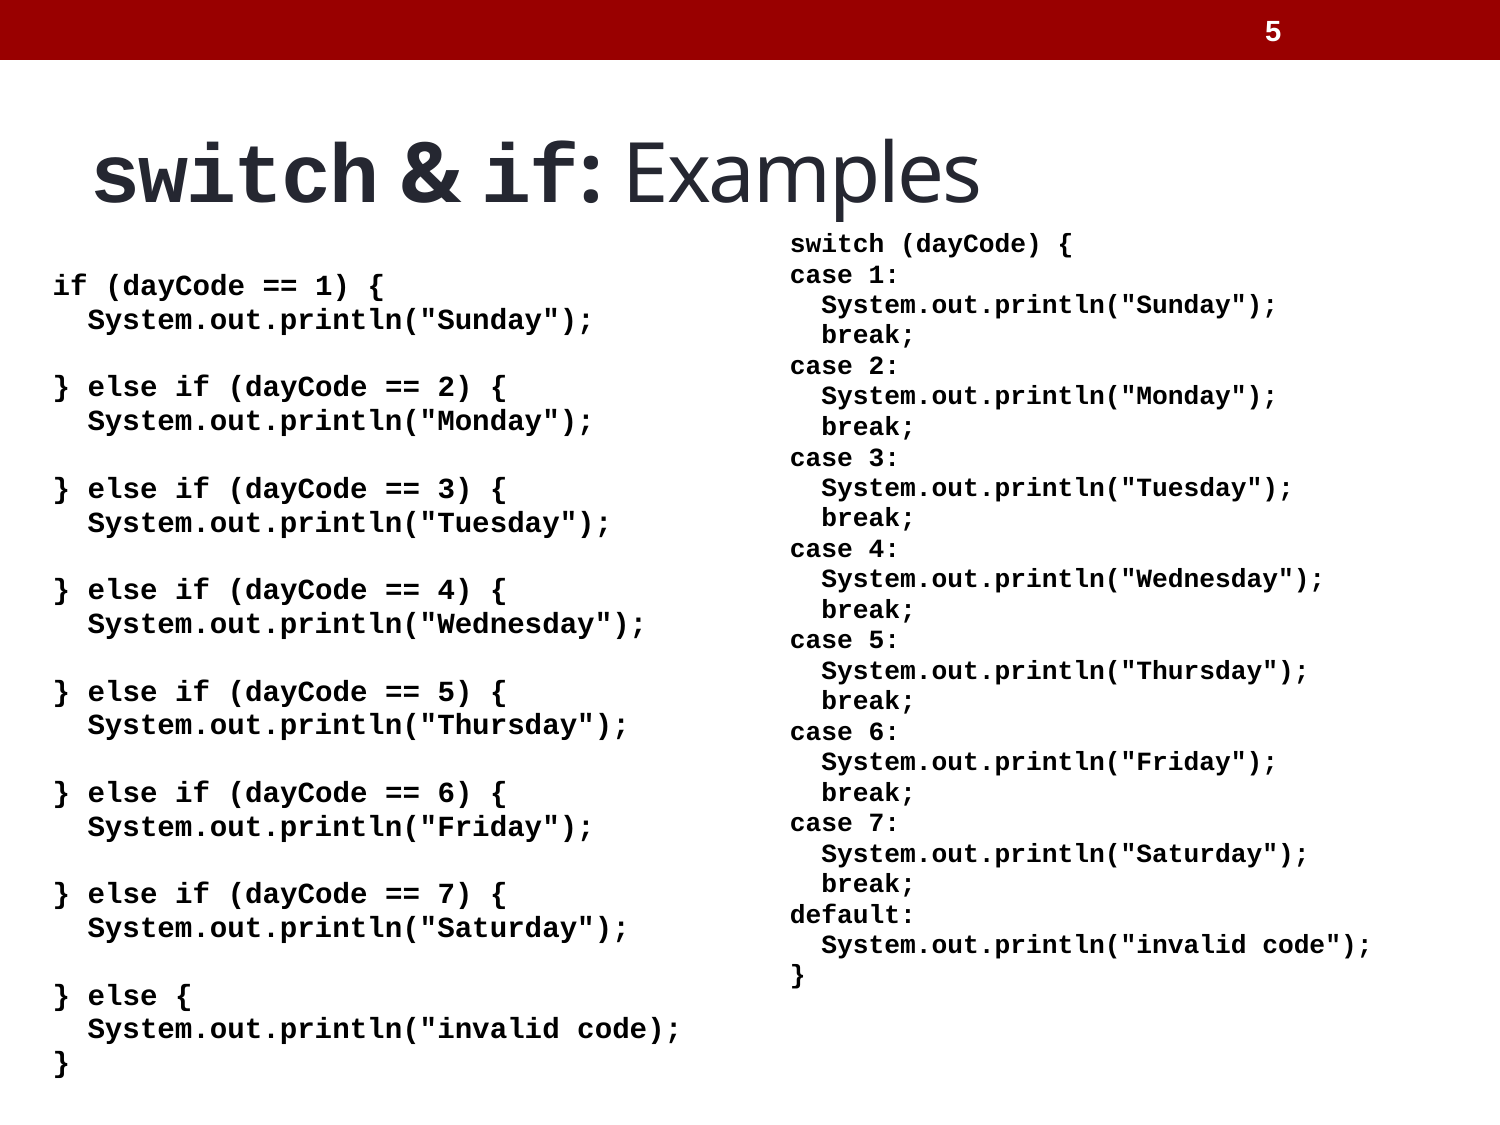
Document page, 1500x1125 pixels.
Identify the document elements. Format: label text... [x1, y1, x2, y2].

text_box [74, 900, 1500, 1063]
text_box if (dayCode == 1) { System.out.println("Sunday"); } else if (dayCode == 2) { System.out.println("Monday"); } else if (dayCode == 3) { System.out.println("Tuesday"); } else if (dayCode == 4) { System.out.println("Wednesday"); } else if (dayCode == 5) { System.out.println("Thursday"); } else if (dayCode == 6) { System.out.println("Friday"); } else if (dayCode == 7) { System.out.println("Saturday"); } else { System.out.println("invalid code); } [37, 224, 788, 1000]
slide_number 5 [1250, 3, 1425, 57]
title switch & if: Examples [75, 87, 1425, 224]
list switch (dayCode) { case 1: System.out.println("Sunday"); break; case 2: System.out.println("Monday"); break; case 3: System.out.println("Tuesday"); break; case 4: System.out.println("Wednesday"); break; case 5: System.out.println("Thursday"); break; case 6: System.out.println("Friday"); break; case 7: System.out.println("Saturday"); break; default: System.out.println("invalid code"); } [788, 224, 1475, 1000]
